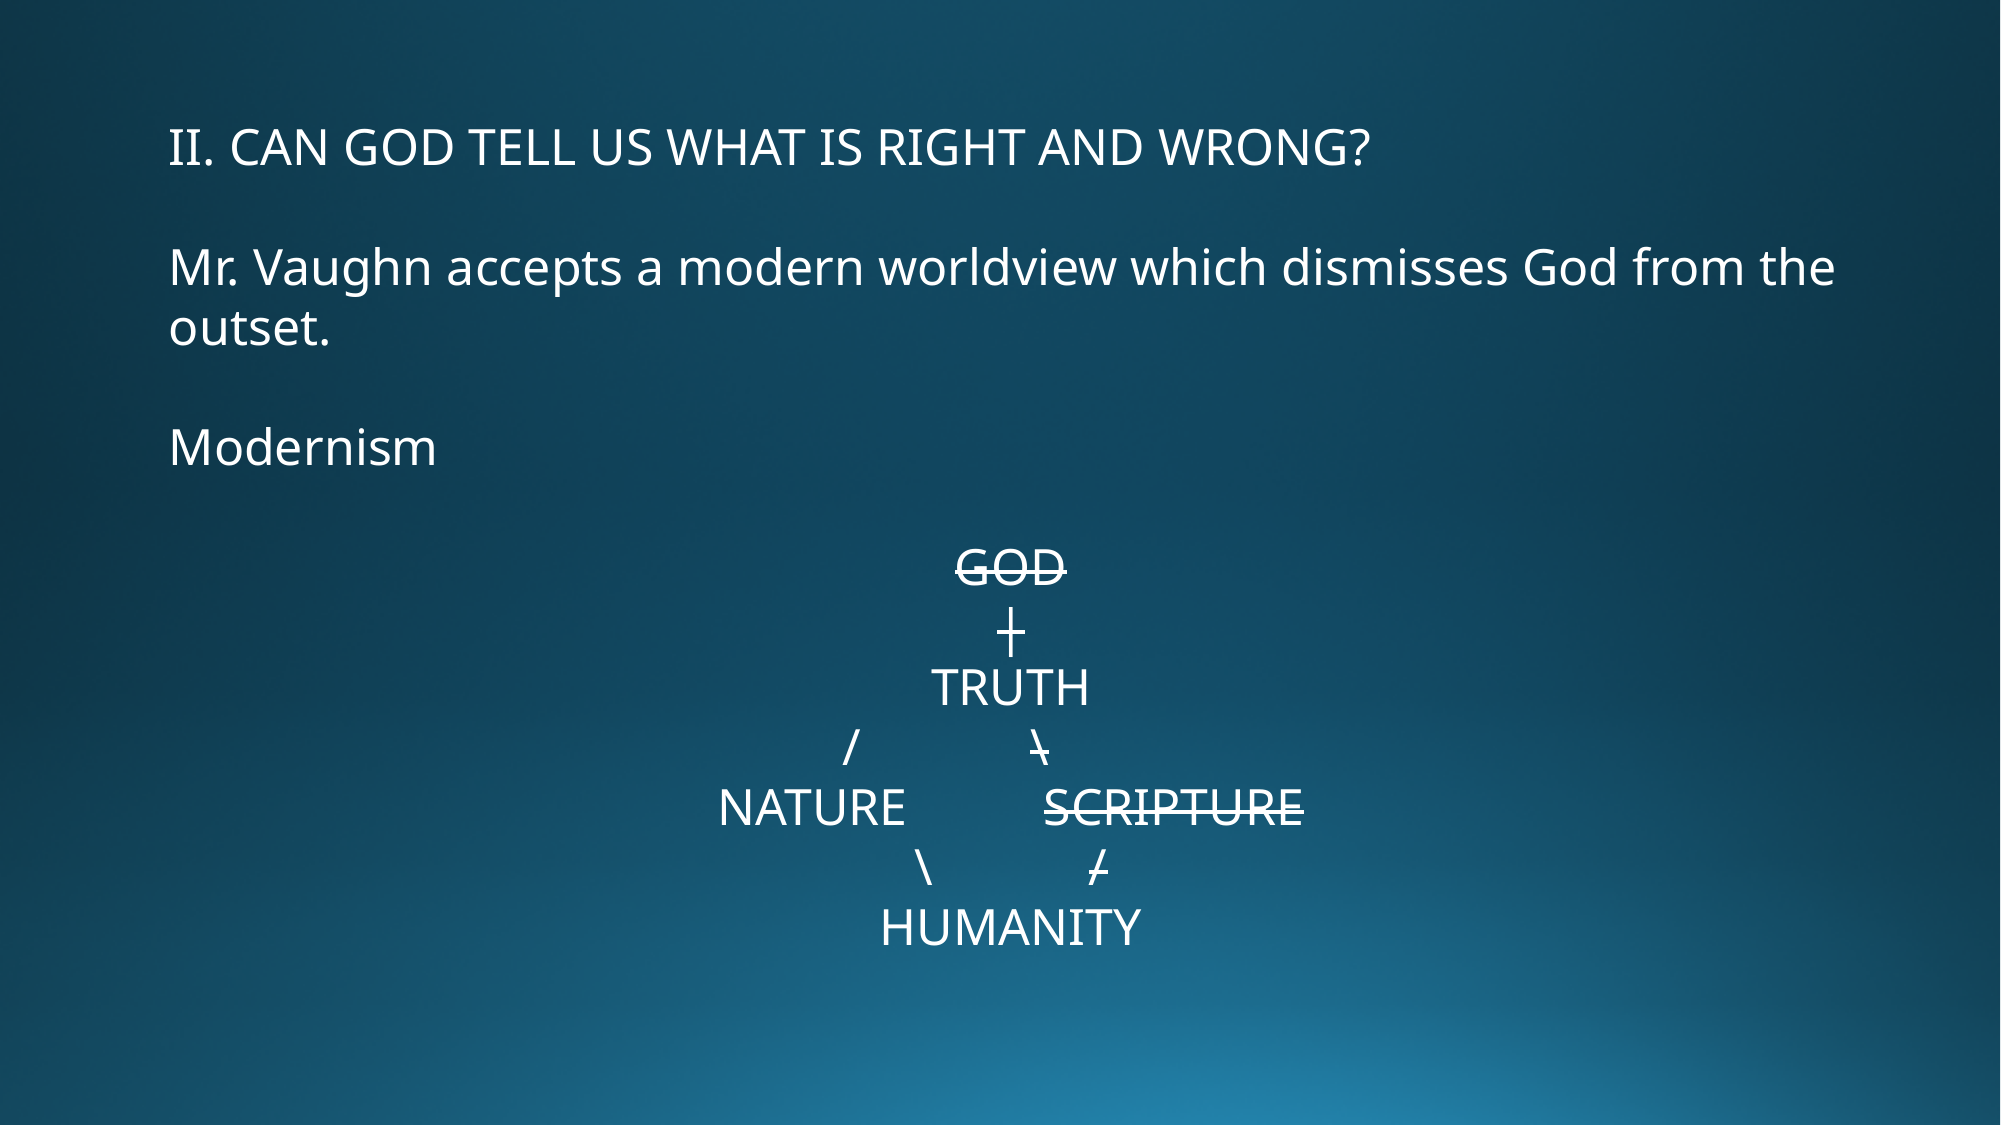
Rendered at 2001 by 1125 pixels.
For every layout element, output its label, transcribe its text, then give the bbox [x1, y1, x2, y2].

picture [0, 0, 2001, 1125]
text_box II. CAN GOD TELL US WHAT IS RIGHT AND WRONG? Mr. Vaughn accepts a modern worldview which dismisses God from the outset. Modernism GOD | TRUTH / \ NATURE SCRIPTURE \ / HUMANITY [154, 107, 1868, 1083]
